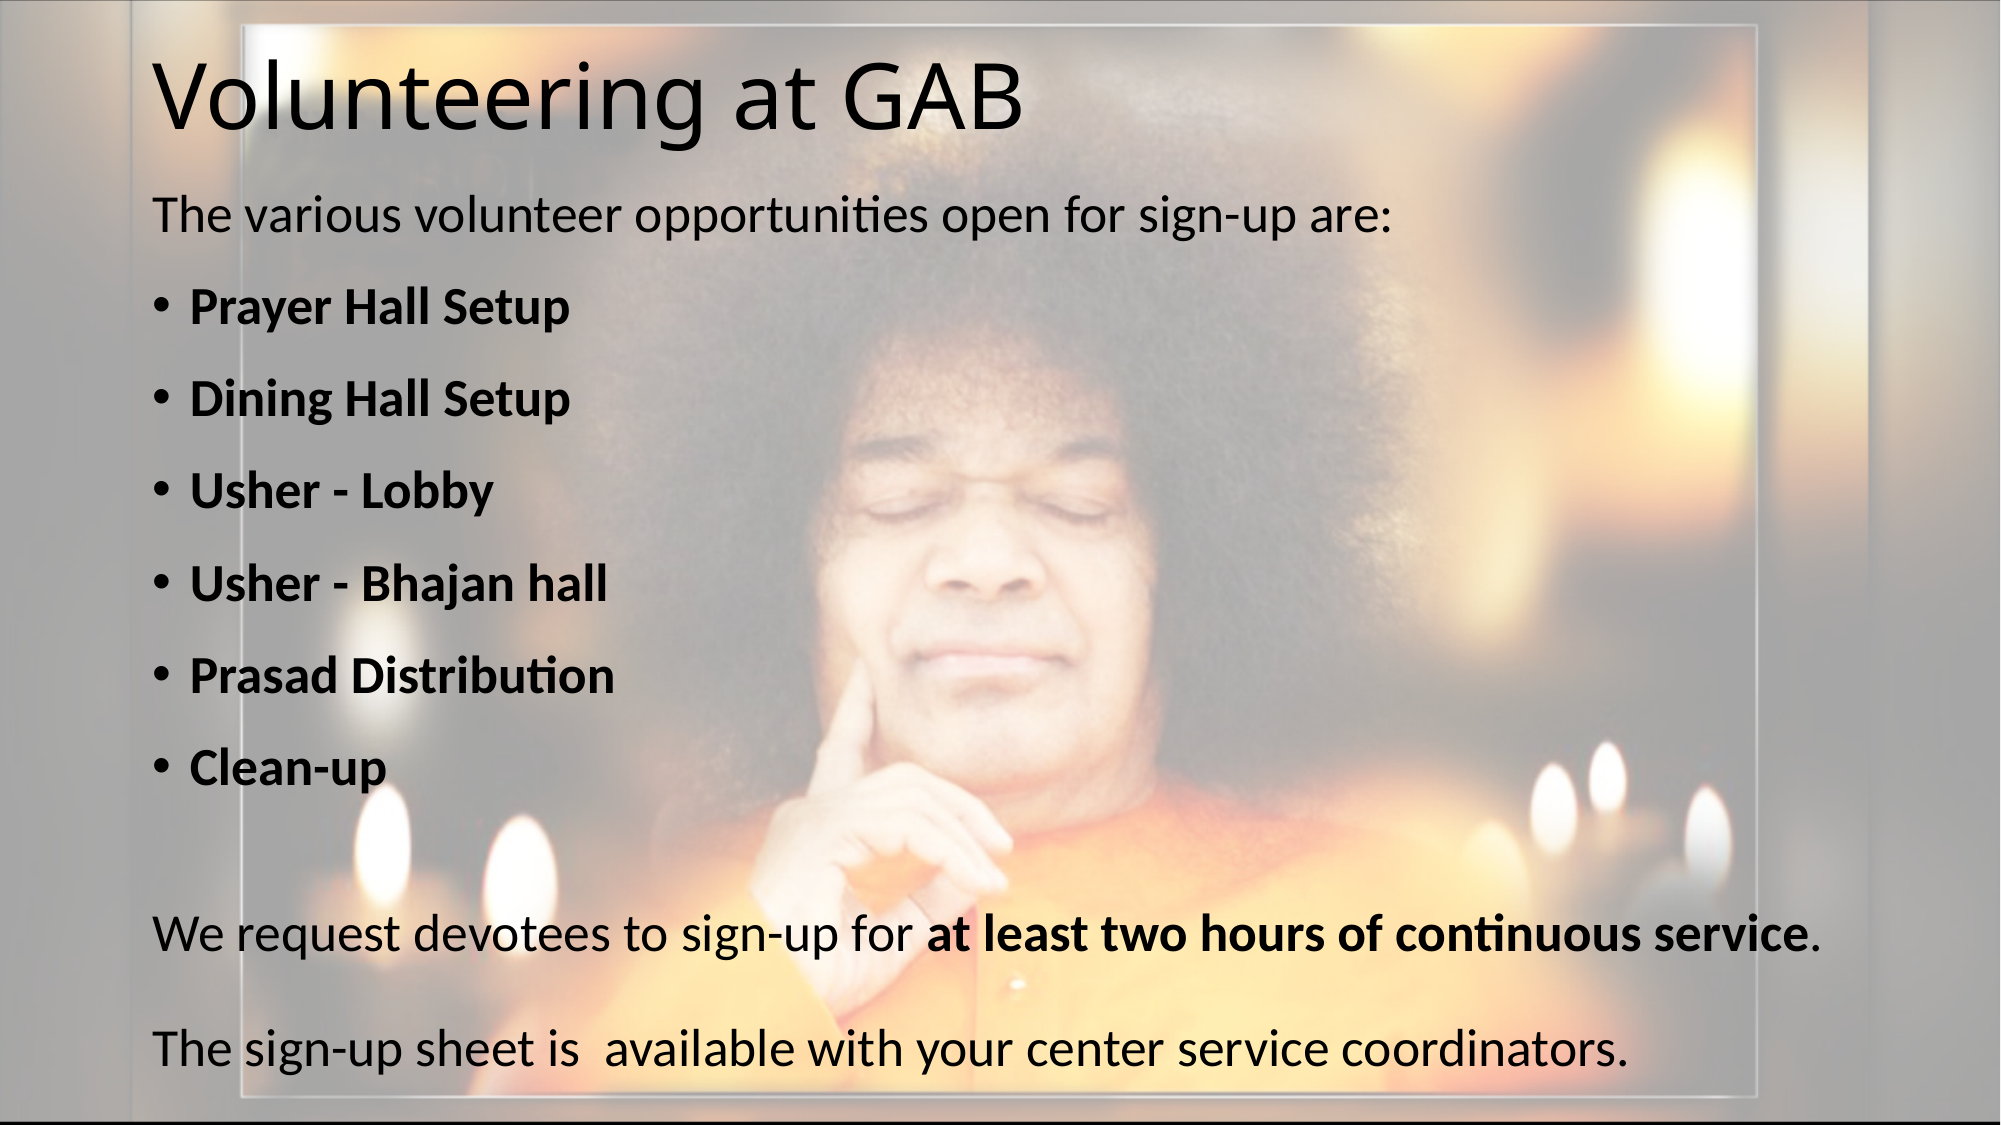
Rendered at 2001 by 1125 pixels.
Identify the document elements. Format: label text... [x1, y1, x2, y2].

title Volunteering at GAB [137, 20, 1863, 178]
list The various volunteer opportunities open for sign-up are: Prayer Hall Setup Dining Hall Setup Usher - Lobby Usher - Bhajan hall Prasad Distribution Clean-up We request devotees to sign-up for at least two hours of continuous service. The sign-up sheet is available with your center service coordinators. [137, 178, 1863, 1125]
picture [0, 0, 2001, 1125]
